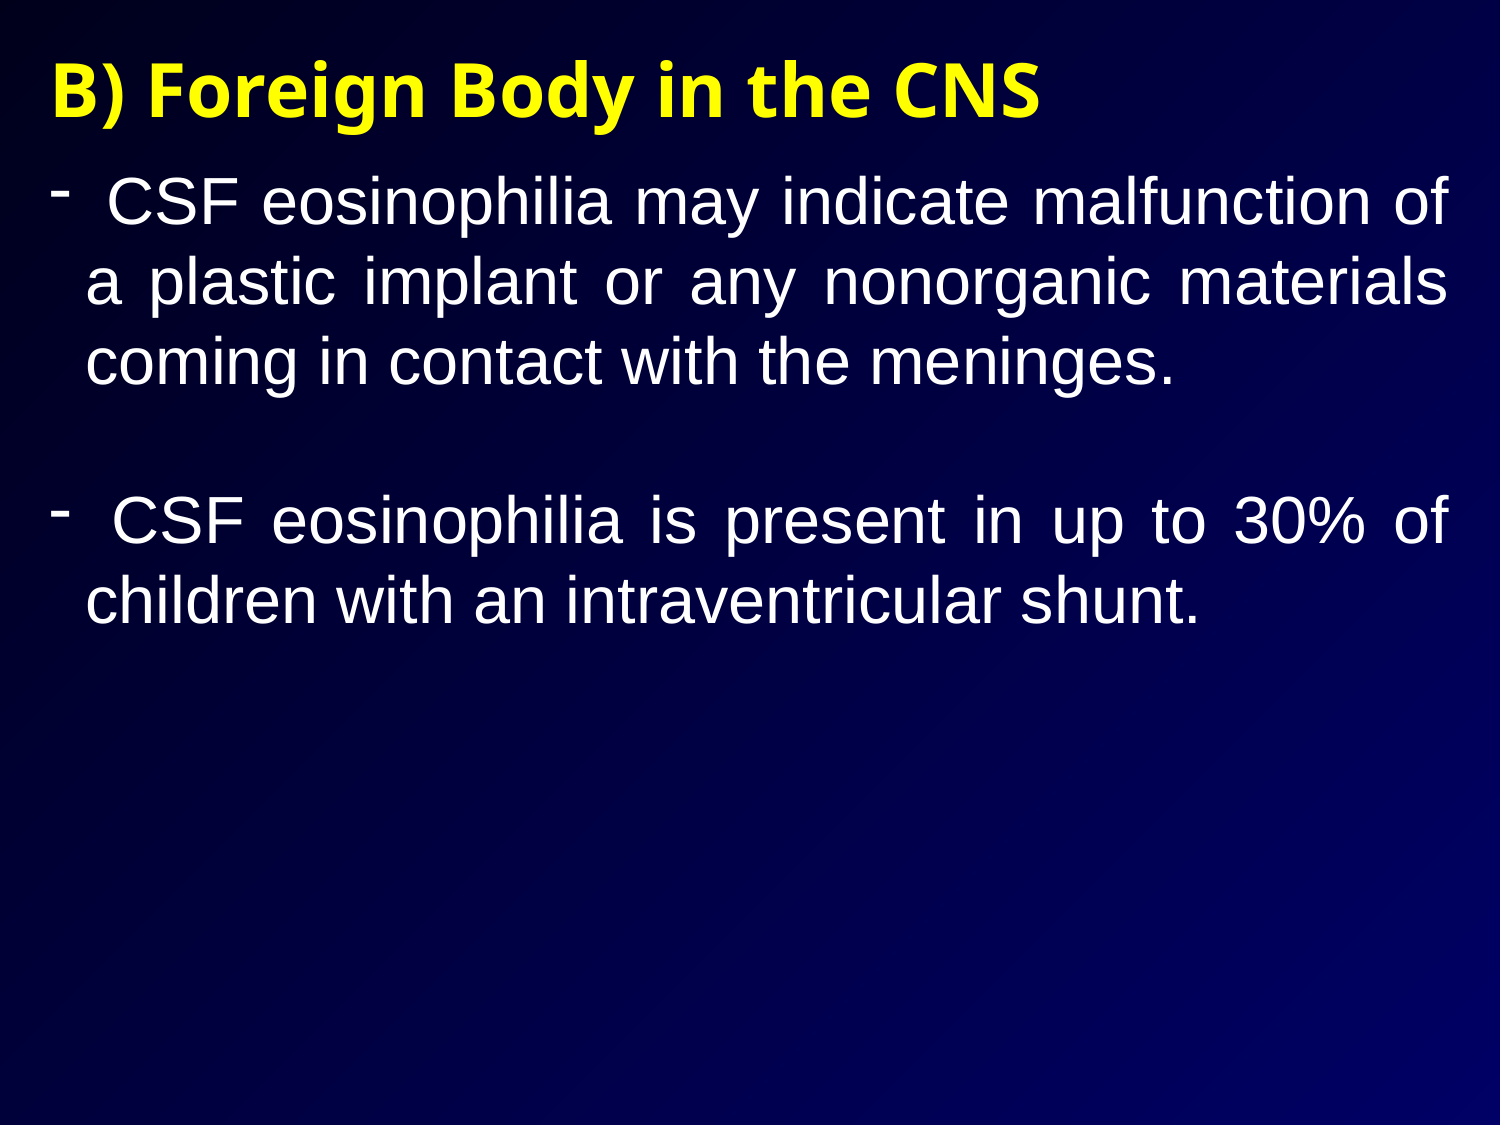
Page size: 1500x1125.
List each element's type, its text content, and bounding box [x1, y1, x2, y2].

text_box B) Foreign Body in the CNS CSF eosinophilia may indicate malfunction of a plastic implant or any nonorganic materials coming in contact with the meninges. CSF eosinophilia is present in up to 30% of children with an intraventricular shunt. [35, 35, 1465, 645]
